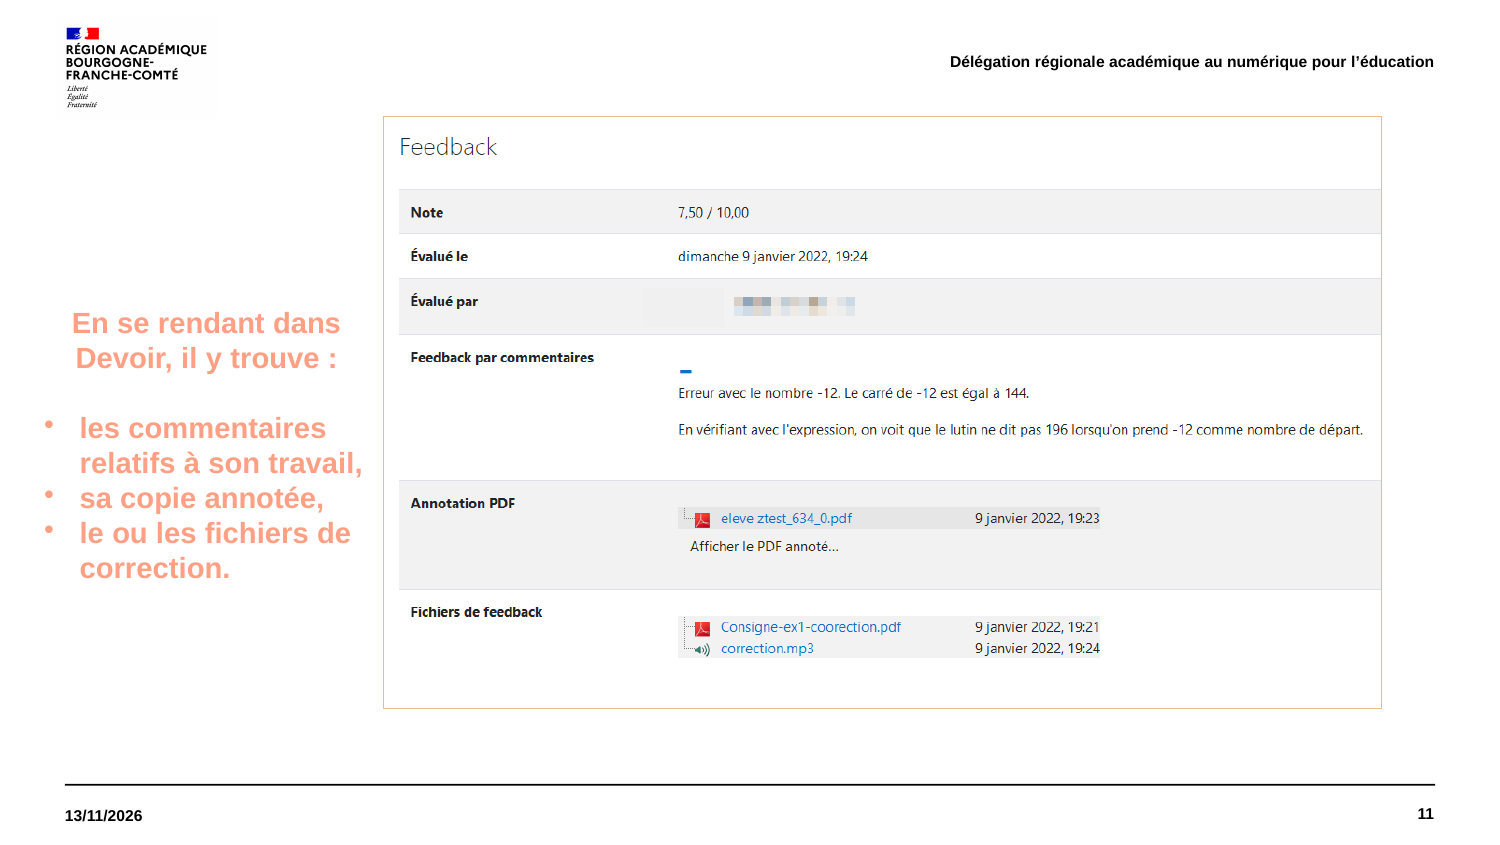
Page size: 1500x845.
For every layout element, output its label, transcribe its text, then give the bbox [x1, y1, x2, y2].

picture [383, 116, 1383, 709]
text_box <numéro> [1213, 784, 1435, 843]
text_box En se rendant dans Devoir, il y trouve : les commentaires relatifs à son travail, sa copie annotée, le ou les fichiers de correction. [29, 296, 378, 592]
text_box Délégation régionale académique au numérique pour l’éducation [944, 32, 1435, 91]
picture [55, 16, 218, 119]
text_box 25/04/2023 [64, 787, 245, 843]
